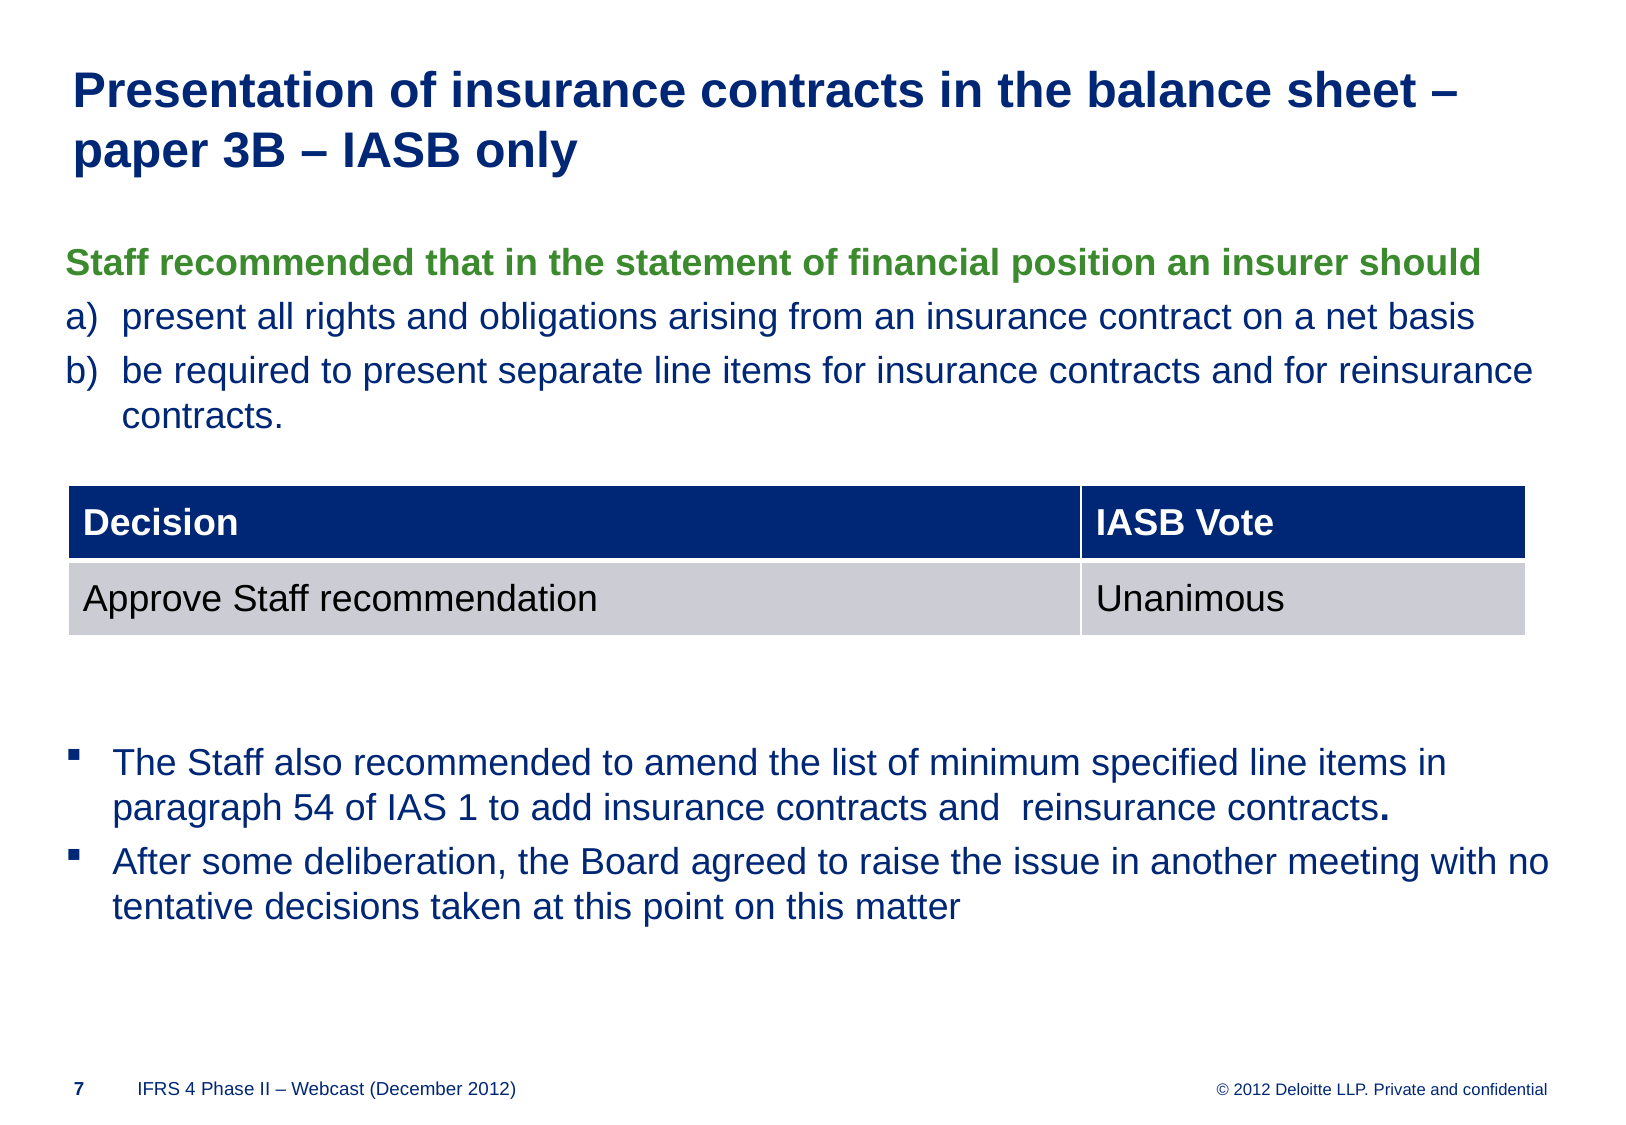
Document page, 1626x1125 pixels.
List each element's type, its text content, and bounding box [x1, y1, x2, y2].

table_header Decision [69, 486, 1080, 558]
table_cell Approve Staff recommendation [69, 563, 1080, 635]
table_cell Unanimous [1082, 563, 1525, 635]
list Staff recommended that in the statement of financial position an insurer should present all rights and obligations arising from an insurance contract on a net basis be required to present separate line items for insurance contracts and for reinsurance contracts. The Staff also recommended to amend the list of minimum specified line items in paragraph 54 of IAS 1 to add insurance contracts and reinsurance contracts. After some deliberation, the Board agreed to raise the issue in another meeting with no tentative decisions taken at this point on this matter [65, 186, 1560, 1043]
footer IFRS 4 Phase II – Webcast (December 2012) [137, 1075, 905, 1099]
slide_number 6 [73, 1075, 125, 1099]
table_header IASB Vote [1082, 486, 1525, 558]
title Presentation of insurance contracts in the balance sheet – paper 3B – IASB only [72, 57, 1570, 162]
